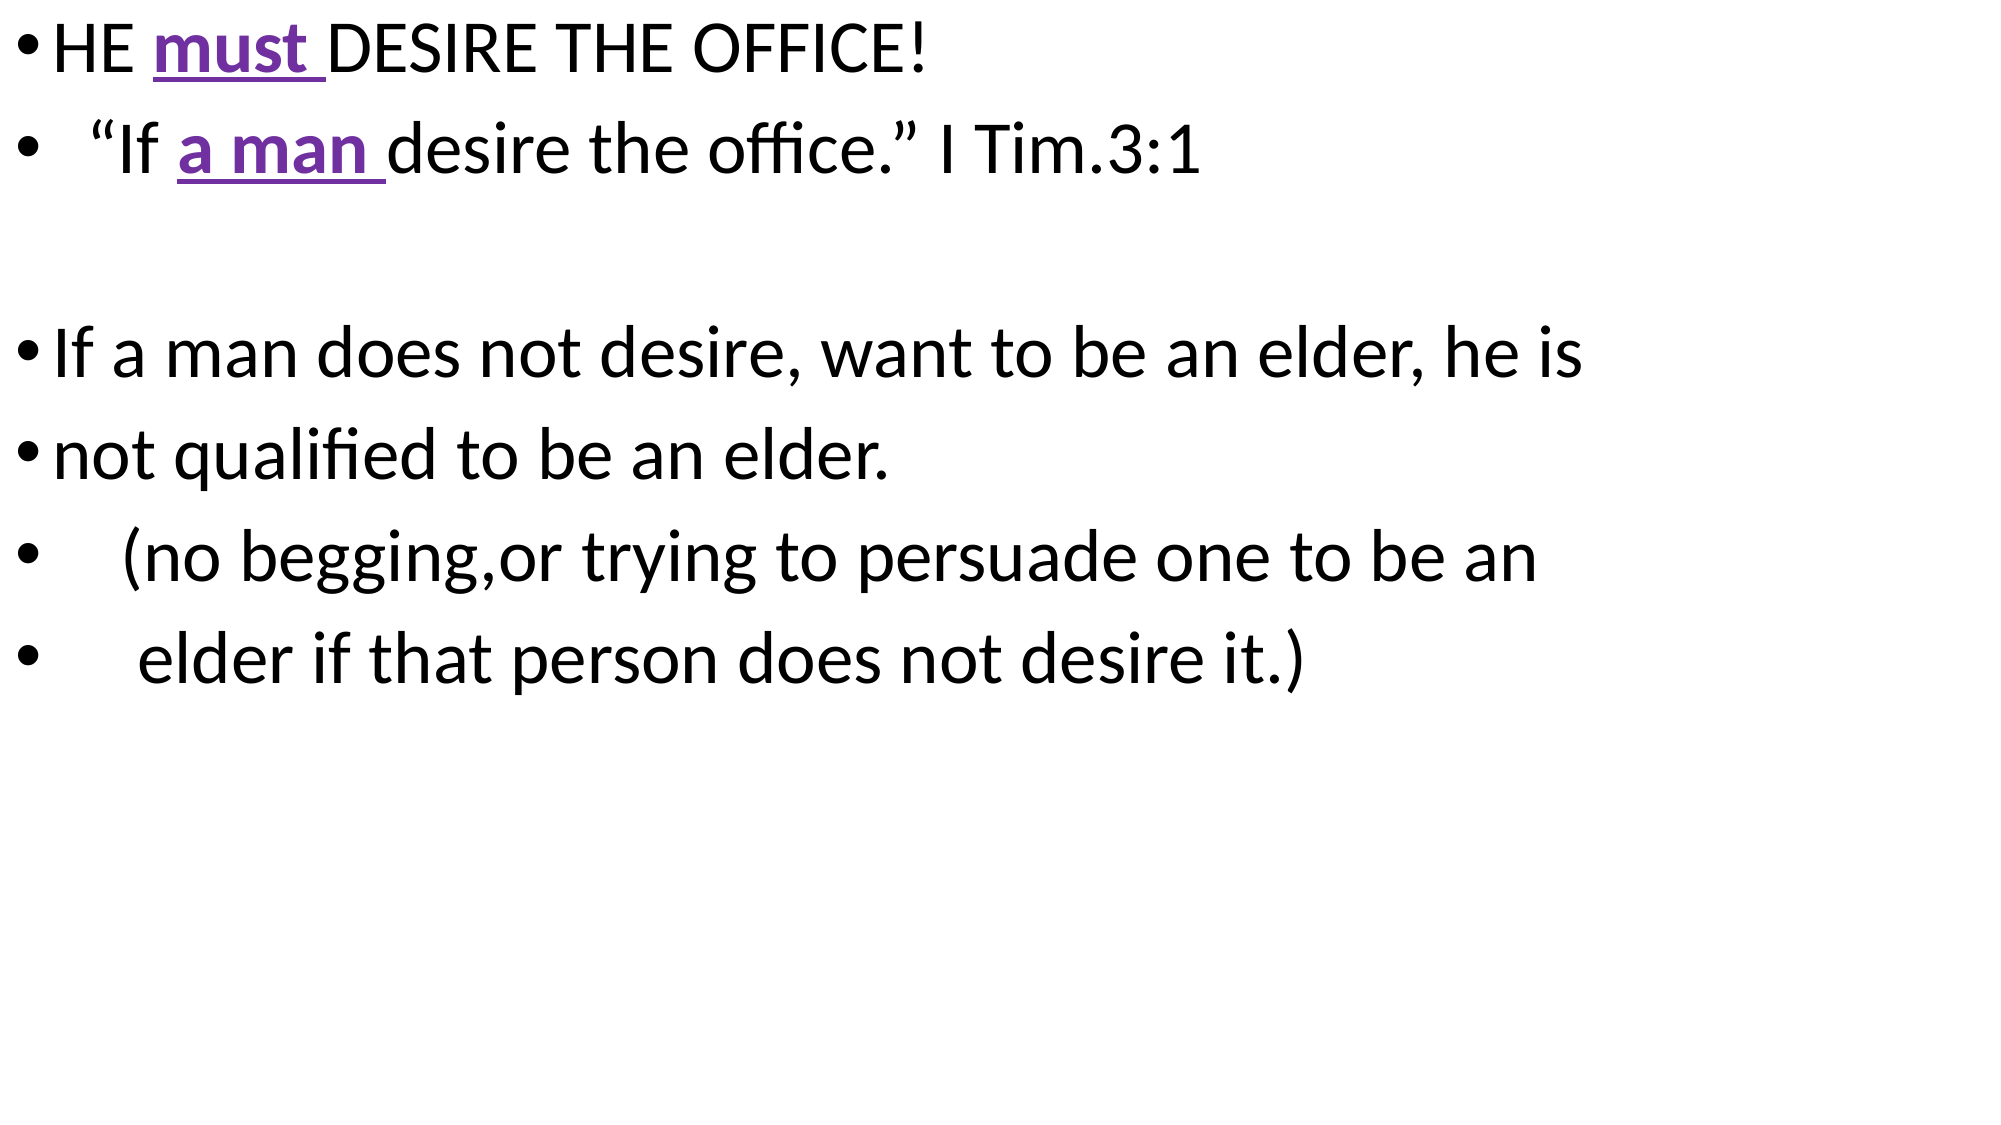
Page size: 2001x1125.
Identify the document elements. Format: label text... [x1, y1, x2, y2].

list HE must DESIRE THE OFFICE! “If a man desire the office.” I Tim.3:1 If a man does not desire, want to be an elder, he is not qualified to be an elder. (no begging,or trying to persuade one to be an elder if that person does not desire it.) [0, 0, 1972, 1087]
